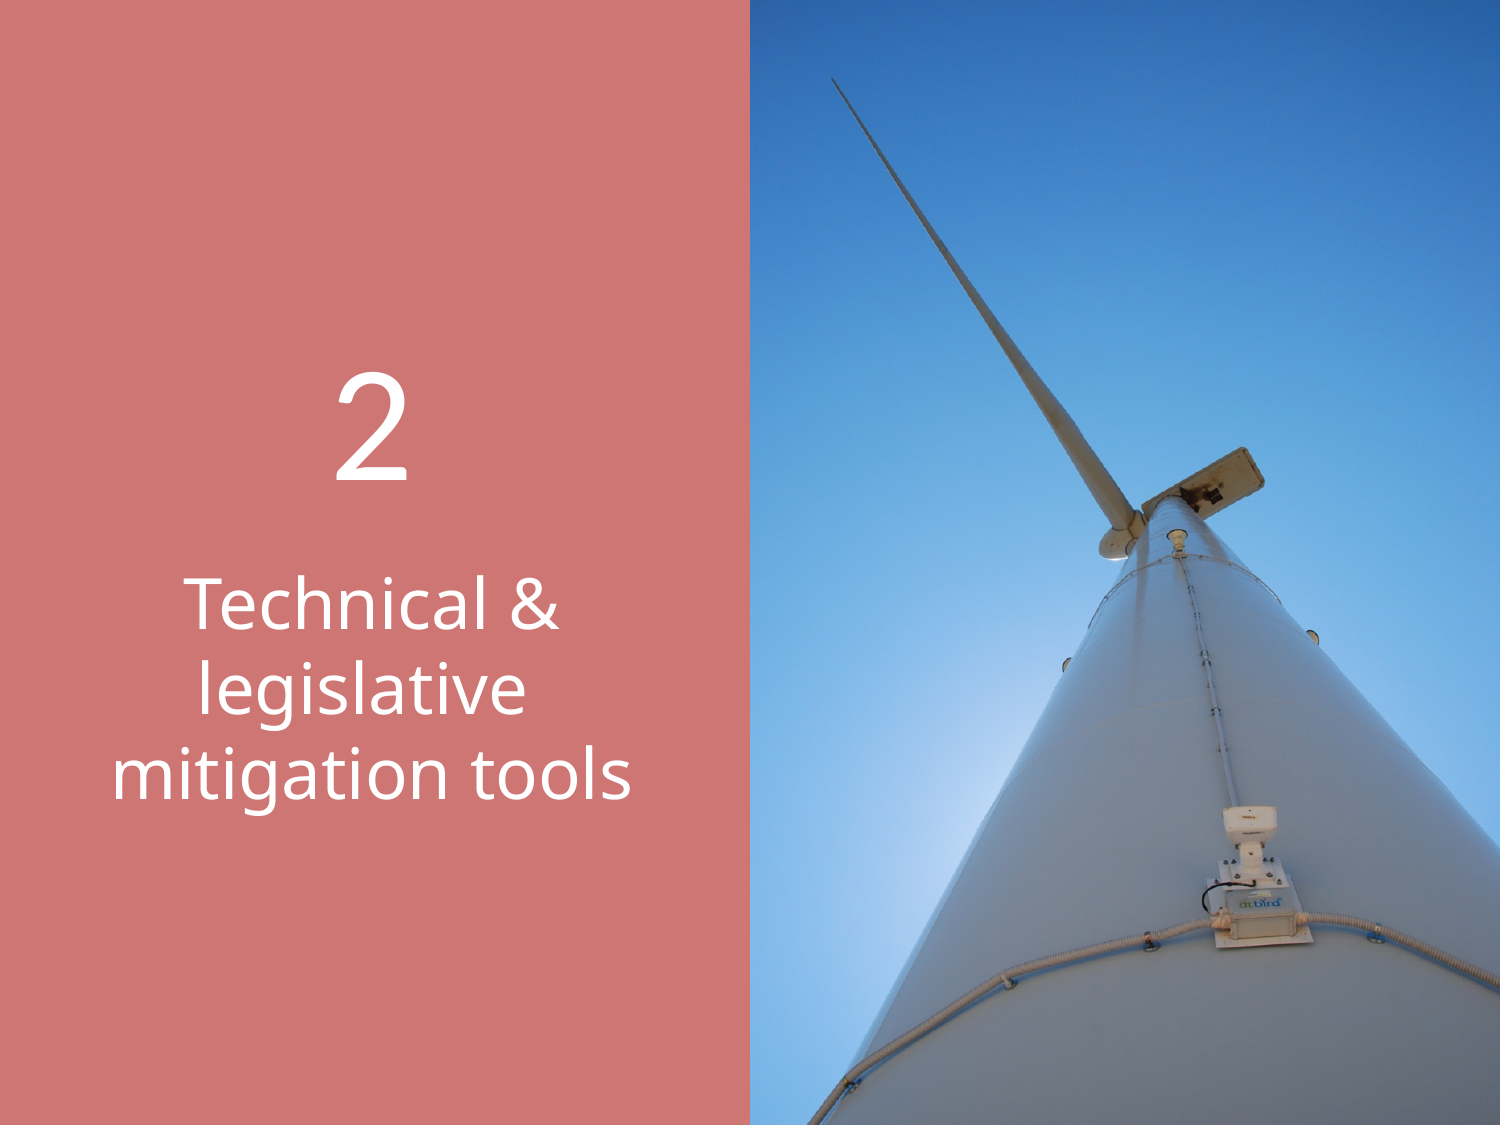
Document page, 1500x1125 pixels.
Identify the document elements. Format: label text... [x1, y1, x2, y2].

picture [559, 1, 1500, 1125]
text_box 2 Technical & legislative mitigation tools [0, 0, 750, 1125]
